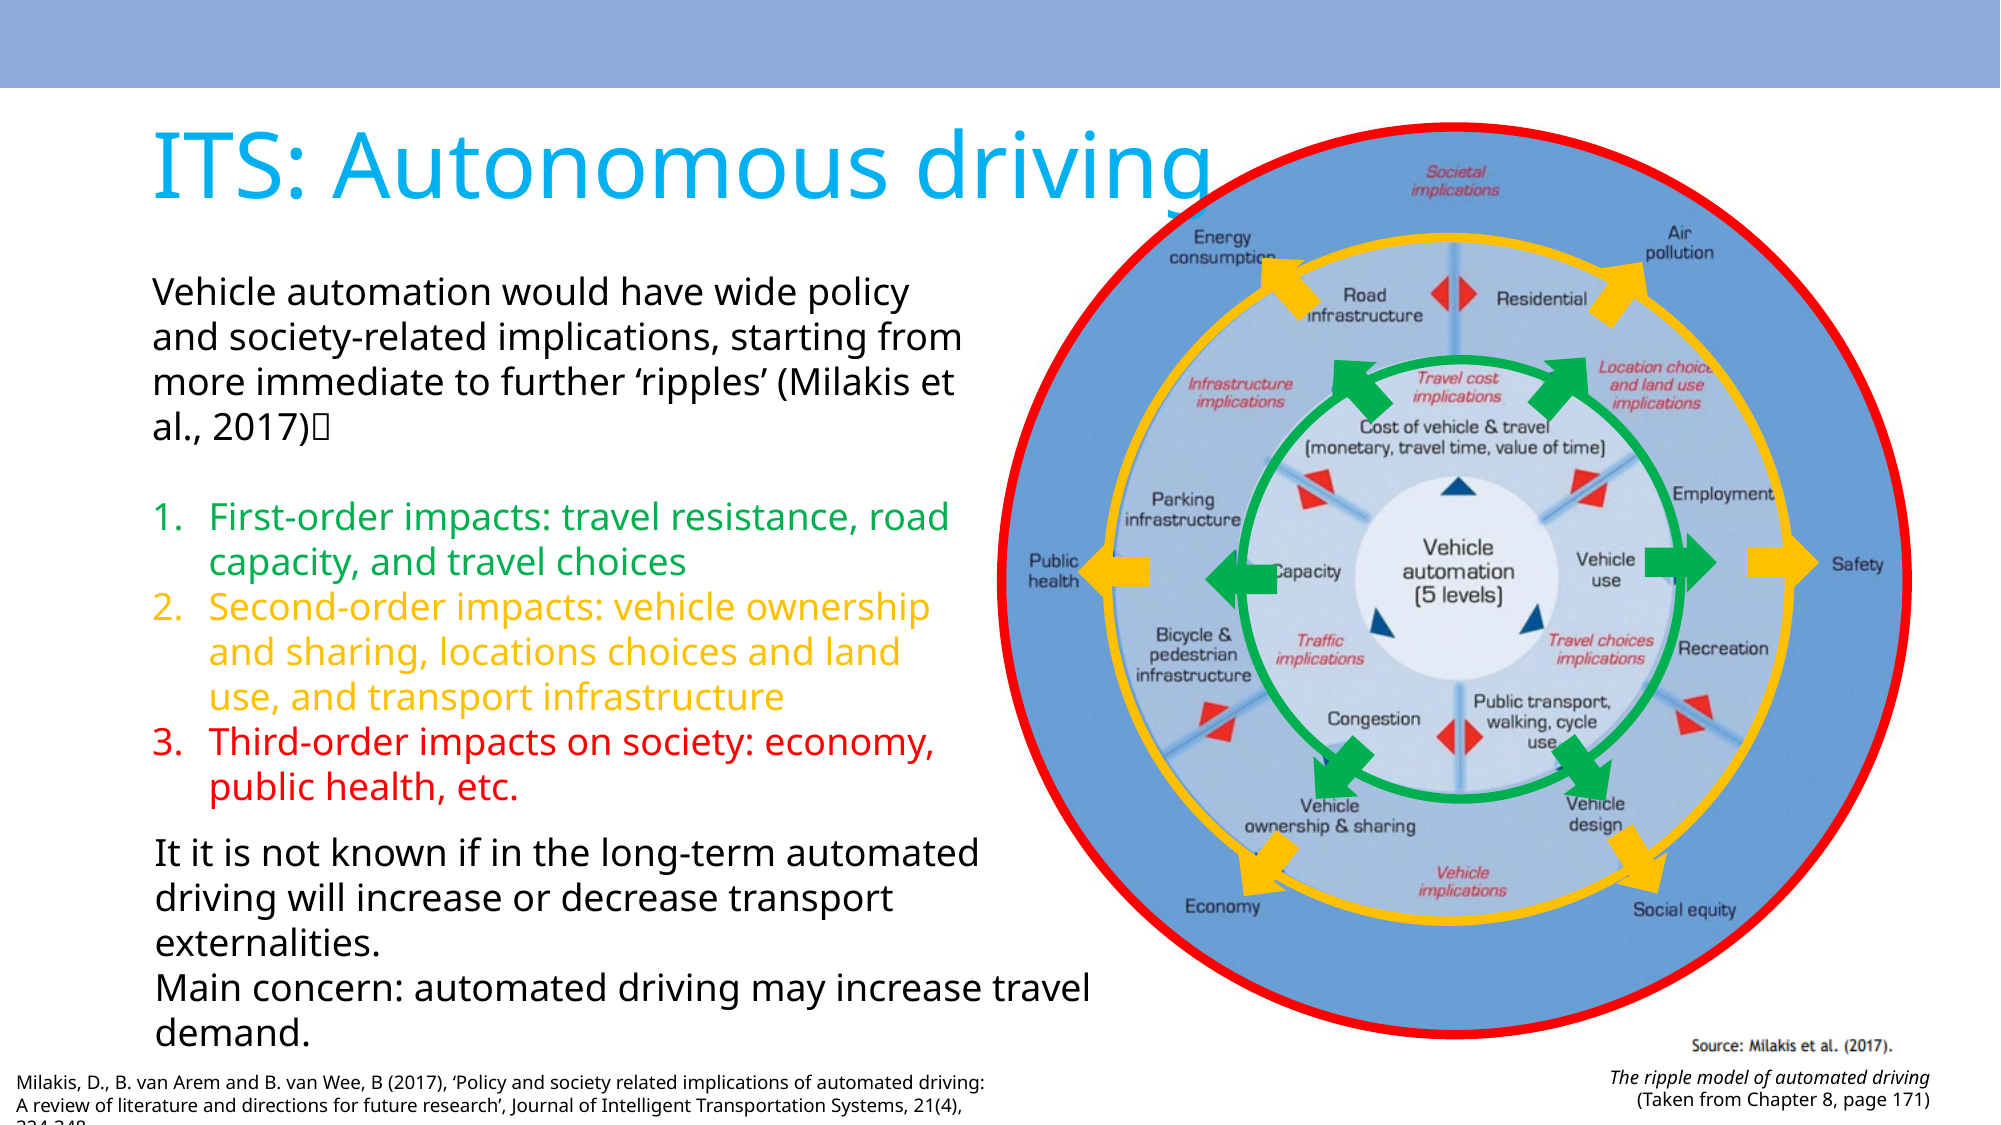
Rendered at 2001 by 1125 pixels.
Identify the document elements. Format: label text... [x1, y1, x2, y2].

text_box It it is not known if in the long-term automated driving will increase or decrease transport externalities. Main concern: automated driving may increase travel demand. [139, 821, 784, 1062]
text_box Vehicle automation would have wide policy and society-related implications, starting from more immediate to further ‘ripples’ (Milakis et al., 2017) First-order impacts: travel resistance, road capacity, and travel choices Second-order impacts: vehicle ownership and sharing, locations choices and land use, and transport infrastructure Third-order impacts on society: economy, public health, etc. [137, 260, 784, 901]
text_box Milakis, D., B. van Arem and B. van Wee, B (2017), ‘Policy and society related implications of automated driving: A review of literature and directions for future research’, Journal of Intelligent Transportation Systems, 21(4), 324-348 [1, 1063, 1002, 1125]
title ITS: Autonomous driving [137, 89, 1863, 260]
text_box [0, 0, 2000, 89]
text_box The ripple model of automated driving (Taken from Chapter 8, page 171) [1179, 1066, 1945, 1118]
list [784, 106, 2000, 1066]
